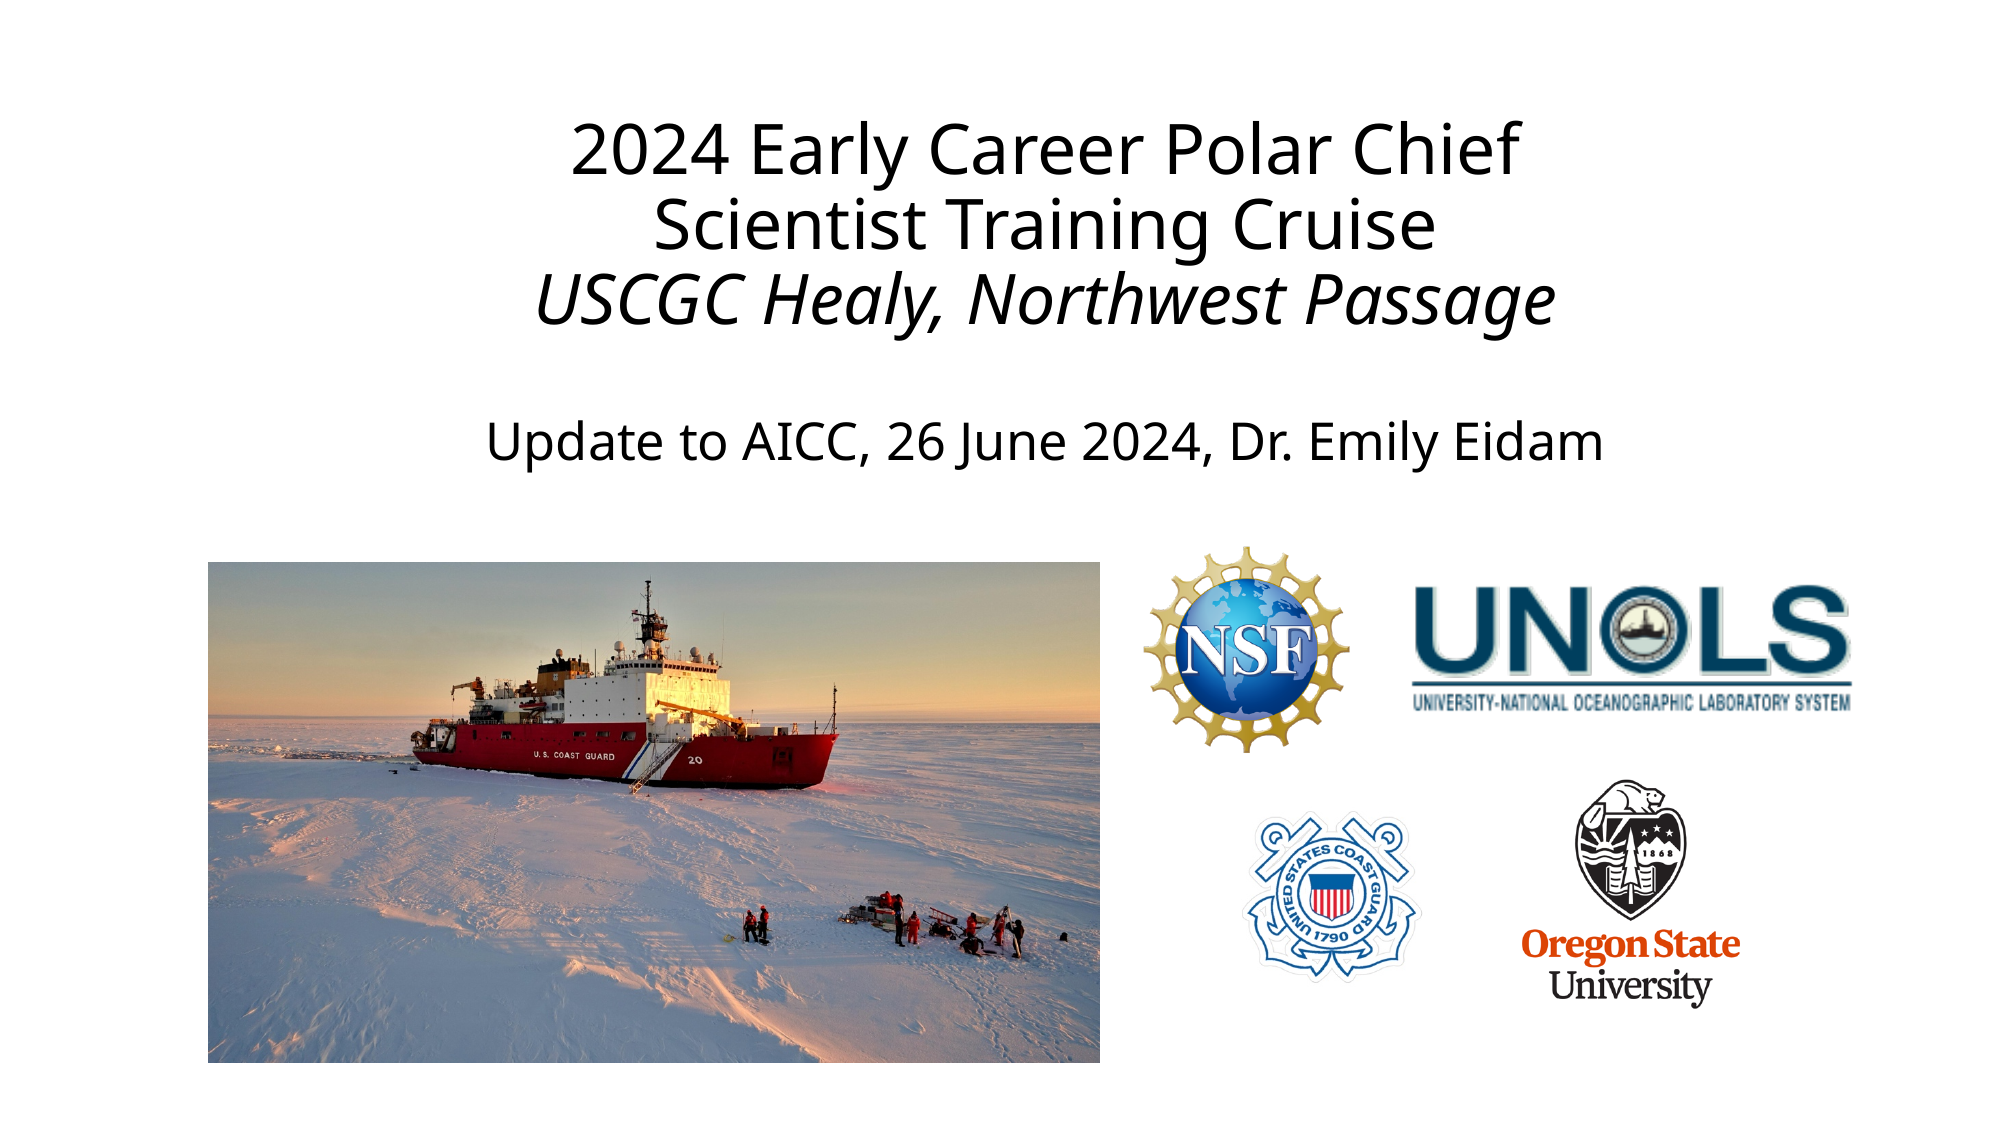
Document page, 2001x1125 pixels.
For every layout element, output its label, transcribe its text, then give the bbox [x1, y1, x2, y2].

picture [1125, 529, 1367, 771]
picture [1405, 579, 1859, 720]
picture [208, 561, 1101, 1064]
title 2024 Early Career Polar Chief Scientist Training Cruise USCGC Healy, Northwest Passage Update to AICC, 26 June 2024, Dr. Emily Eidam [424, 105, 1668, 480]
picture [1208, 772, 1456, 1020]
picture [1507, 769, 1758, 1020]
